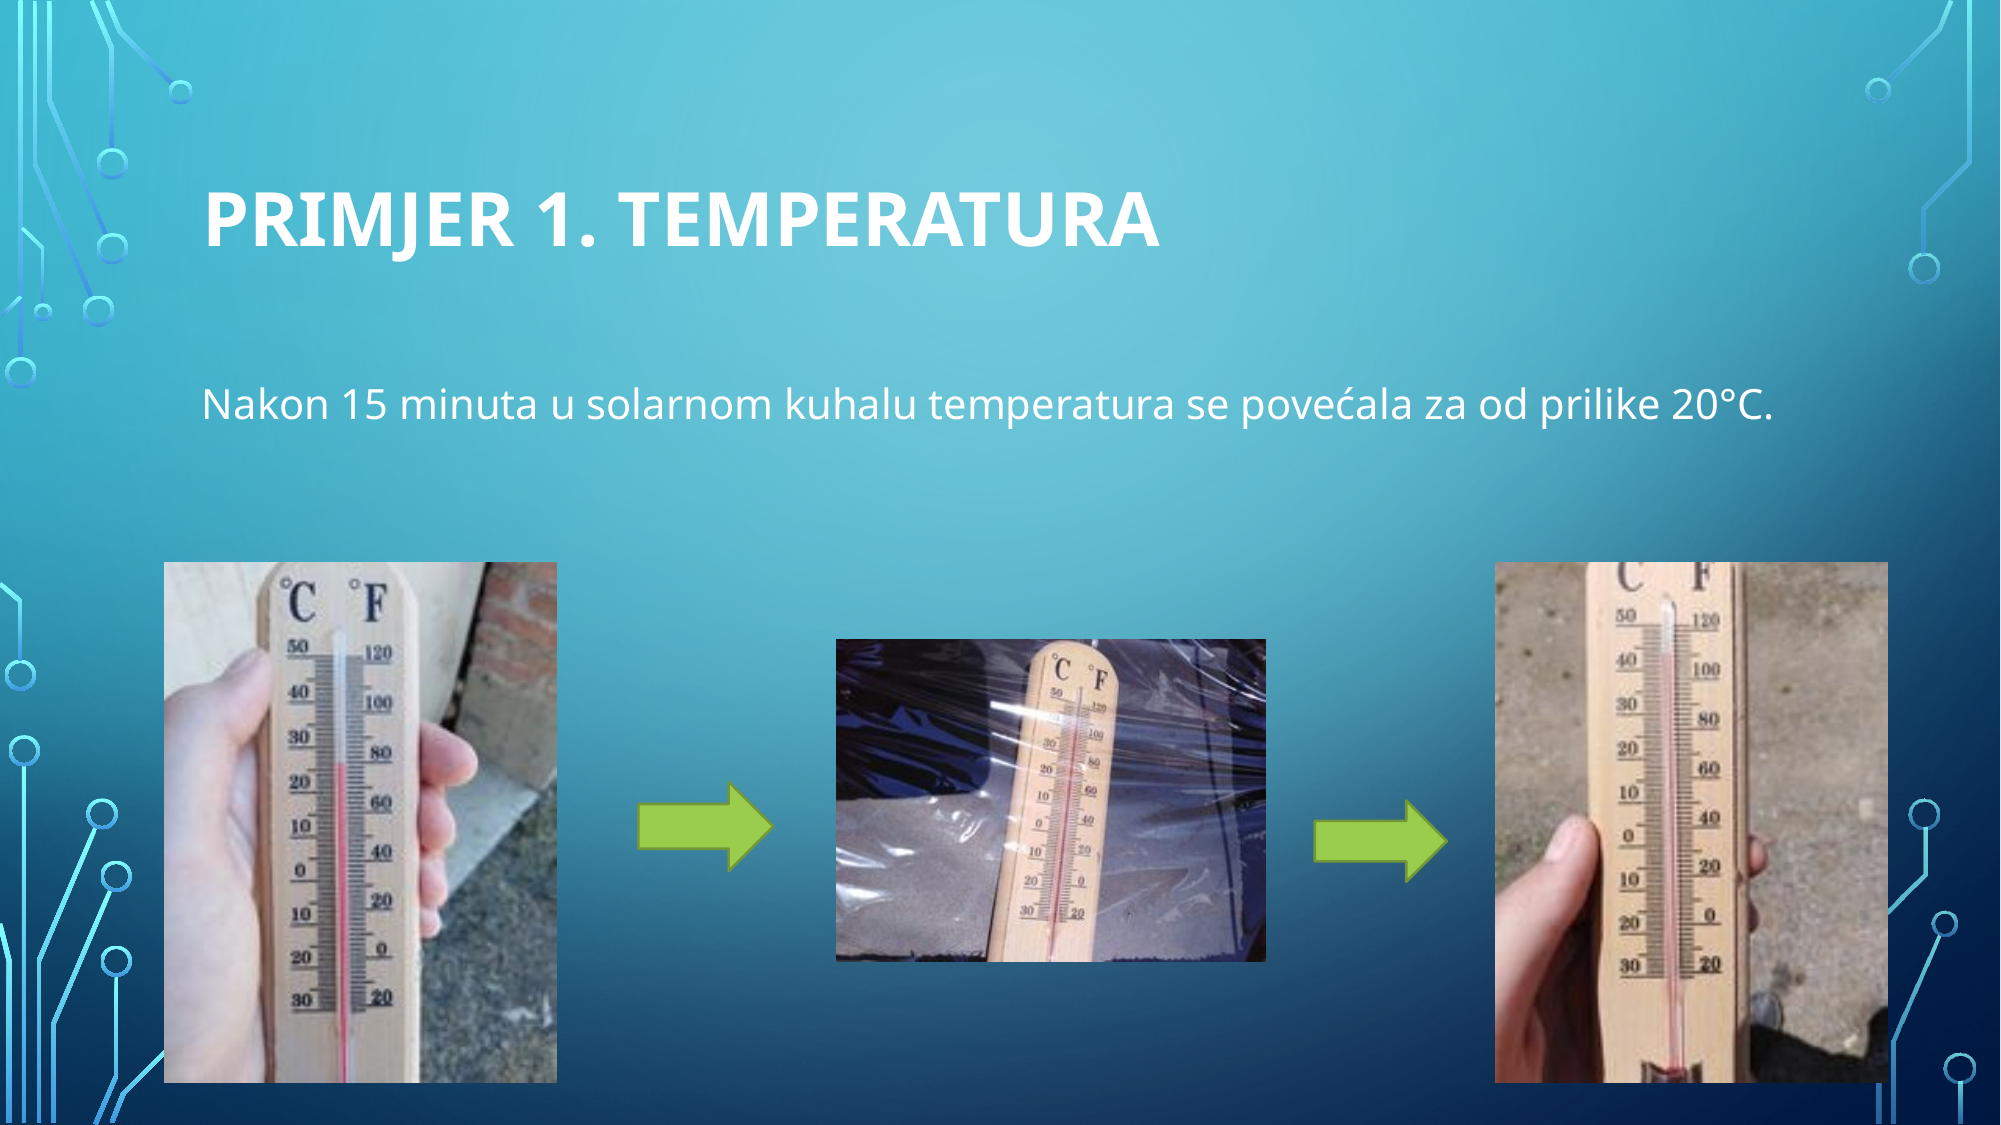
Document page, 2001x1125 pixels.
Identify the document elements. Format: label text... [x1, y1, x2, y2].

text_box [1313, 799, 1448, 883]
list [1495, 562, 1888, 1084]
picture [835, 639, 1266, 962]
picture [164, 562, 557, 1084]
title Primjer 1. temperatura [187, 101, 1813, 344]
text_box [637, 780, 775, 873]
text_box Nakon 15 minuta u solarnom kuhalu temperatura se povećala za od prilike 20°C. [187, 370, 1850, 435]
